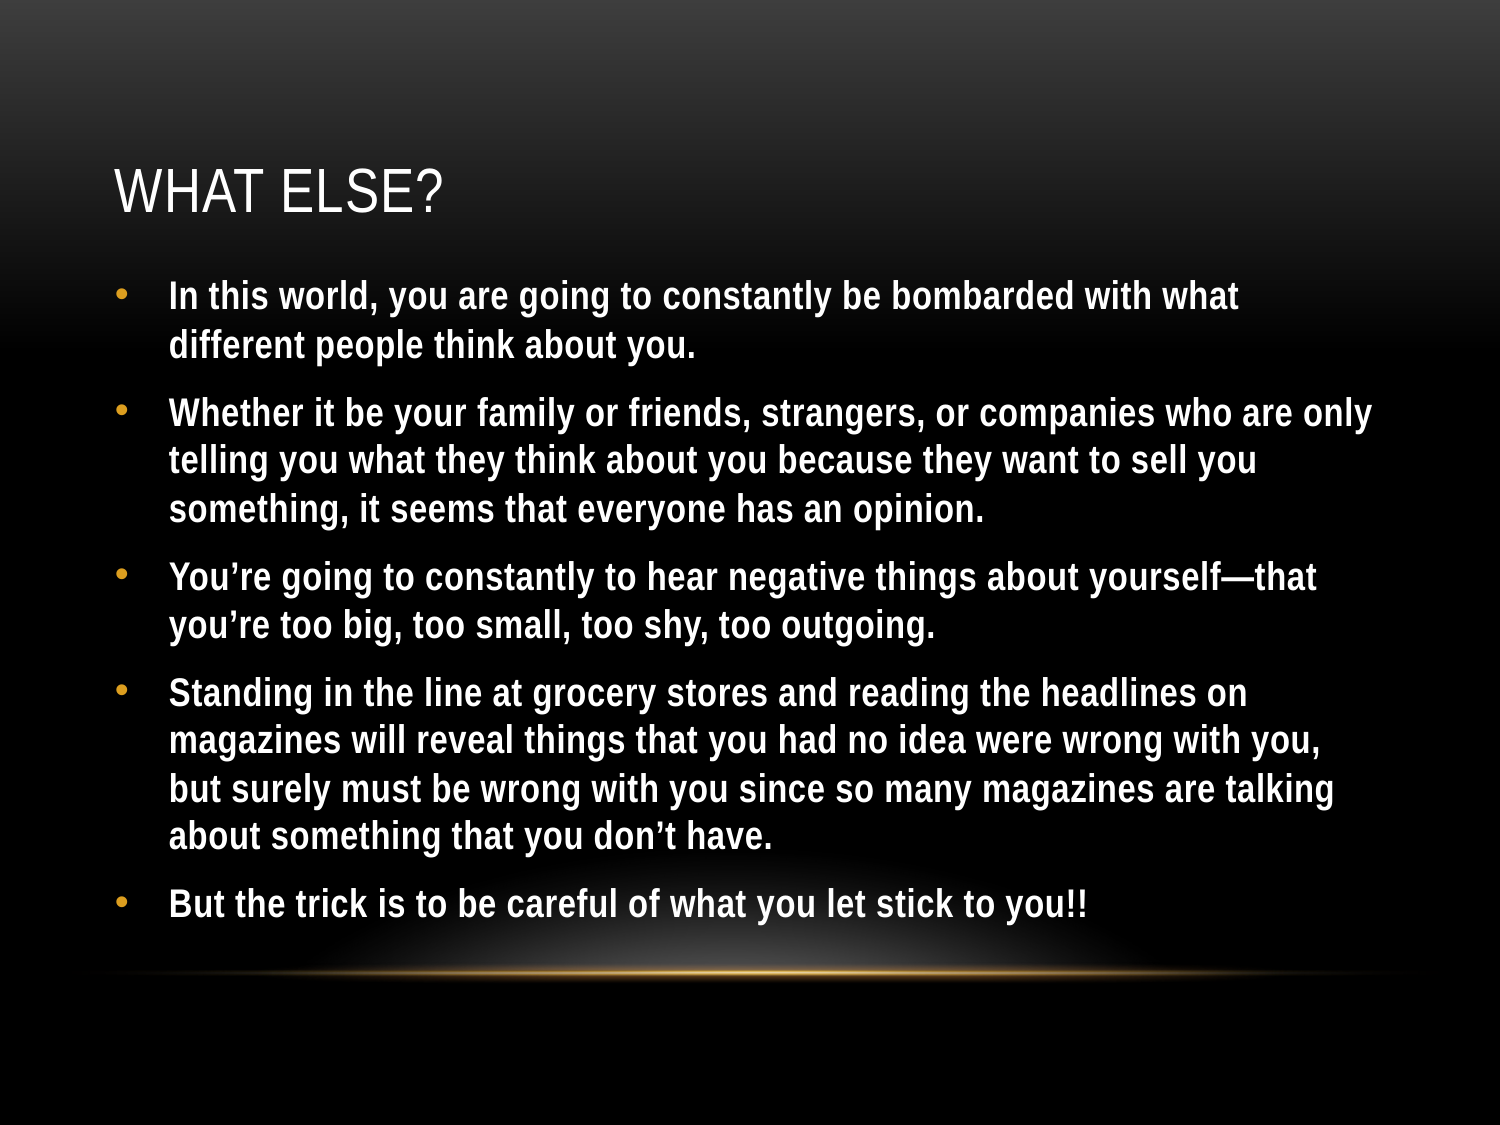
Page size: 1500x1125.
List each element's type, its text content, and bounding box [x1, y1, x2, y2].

picture [0, 0, 1500, 1125]
list In this world, you are going to constantly be bombarded with what different people think about you. Whether it be your family or friends, strangers, or companies who are only telling you what they think about you because they want to sell you something, it seems that everyone has an opinion. You’re going to constantly to hear negative things about yourself—that you’re too big, too small, too shy, too outgoing. Standing in the line at grocery stores and reading the headlines on magazines will reveal things that you had no idea were wrong with you, but surely must be wrong with you since so many magazines are talking about something that you don’t have. But the trick is to be careful of what you let stick to you!! [99, 262, 1400, 938]
title What else? [99, 45, 1400, 233]
